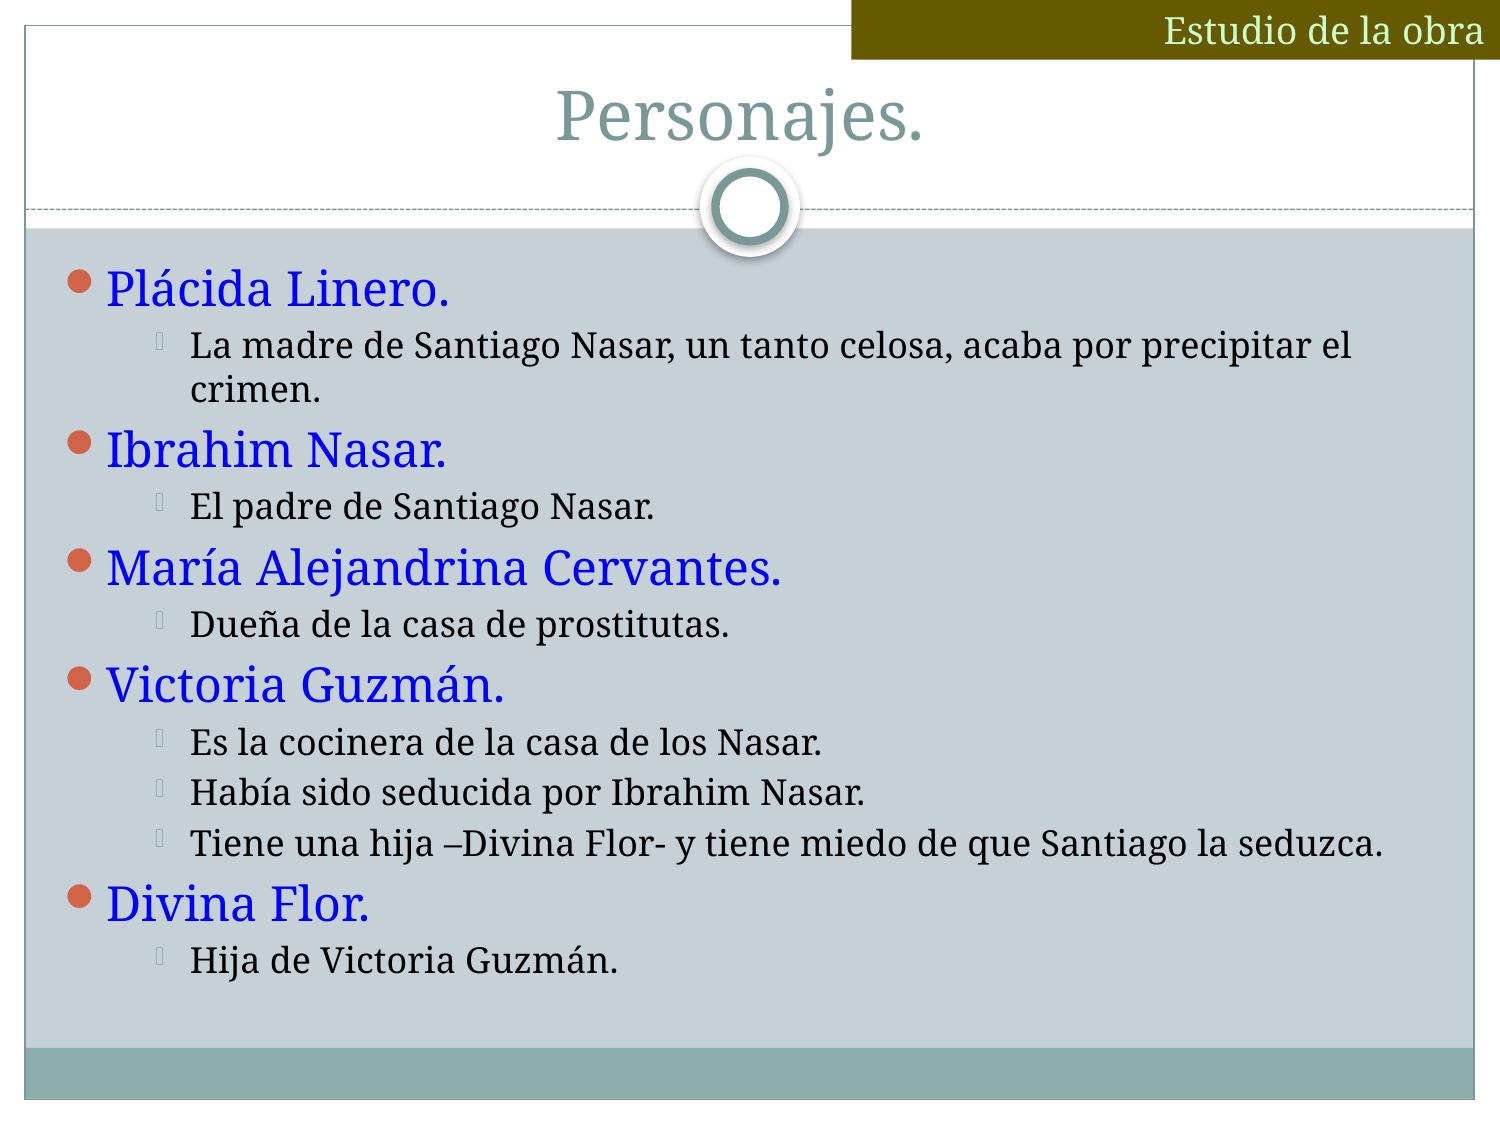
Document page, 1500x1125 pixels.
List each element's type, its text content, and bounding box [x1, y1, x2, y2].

list Plácida Linero. La madre de Santiago Nasar, un tanto celosa, acaba por precipitar el crimen. Ibrahim Nasar. El padre de Santiago Nasar. María Alejandrina Cervantes. Dueña de la casa de prostitutas. Victoria Guzmán. Es la cocinera de la casa de los Nasar. Había sido seducida por Ibrahim Nasar. Tiene una hija –Divina Flor- y tiene miedo de que Santiago la seduzca. Divina Flor. Hija de Victoria Guzmán. [49, 250, 1445, 1001]
text_box Estudio de la obra [851, 0, 1500, 60]
title Personajes. [49, 37, 1450, 162]
